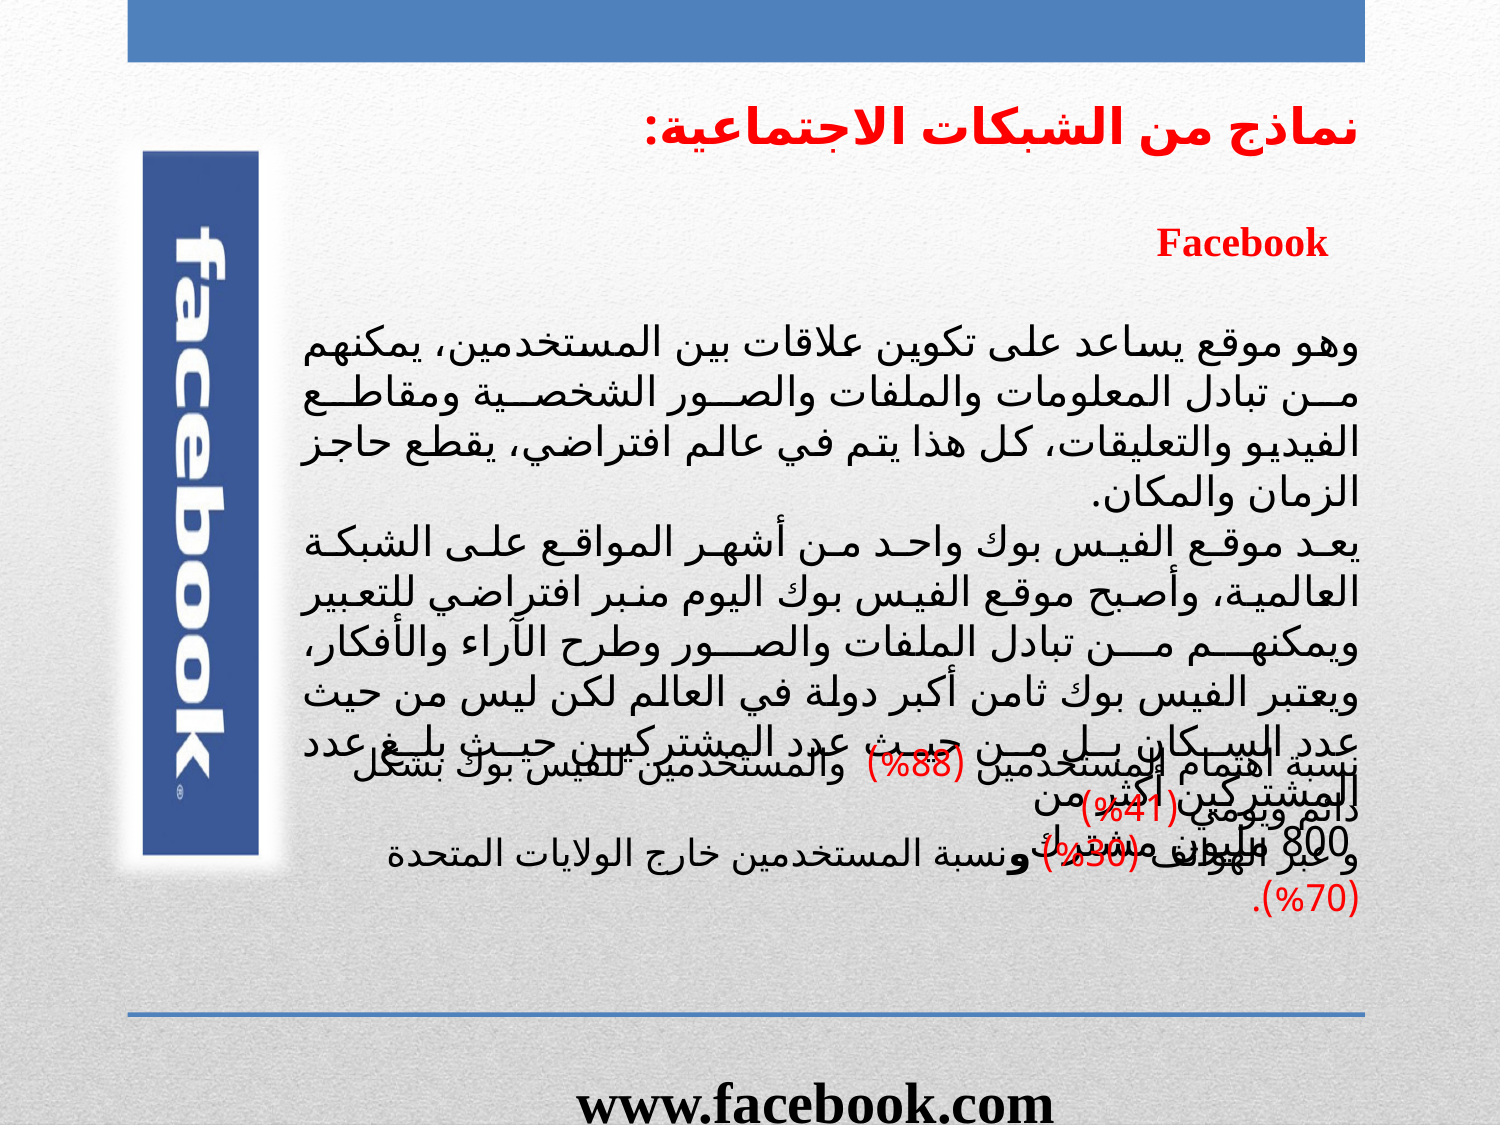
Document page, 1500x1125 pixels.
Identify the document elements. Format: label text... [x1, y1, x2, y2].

text_box نسبة اهتمام المستخدمين (88%) والمستخدمين للفيس بوك بشكل دائم ويومي (41%) و عبر الهواتف (30%) ونسبة المستخدمين خارج الولايات المتحدة (70%). [312, 731, 1375, 927]
text_box نماذج من الشبكات الاجتماعية: Facebook وهو موقع يساعد على تكوين علاقات بين المستخدمين، يمكنهم من تبادل المعلومات والملفات والصور الشخصية ومقاطع الفيديو والتعليقات، كل هذا يتم في عالم افتراضي، يقطع حاجز الزمان والمكان. يعد موقع الفيس بوك واحد من أشهر المواقع على الشبكة العالمية، وأصبح موقع الفيس بوك اليوم منبر افتراضي للتعبير ويمكنهم من تبادل الملفات والصور وطرح الآراء والأفكار، ويعتبر الفيس بوك ثامن أكبر دولة في العالم لكن ليس من حيث عدد السكان بل من حيث عدد المشتركين حيث بلغ عدد المشتركين أكثر من 800 مليون مشترك www.facebook.com [288, 87, 1376, 1125]
picture [0, 153, 582, 861]
